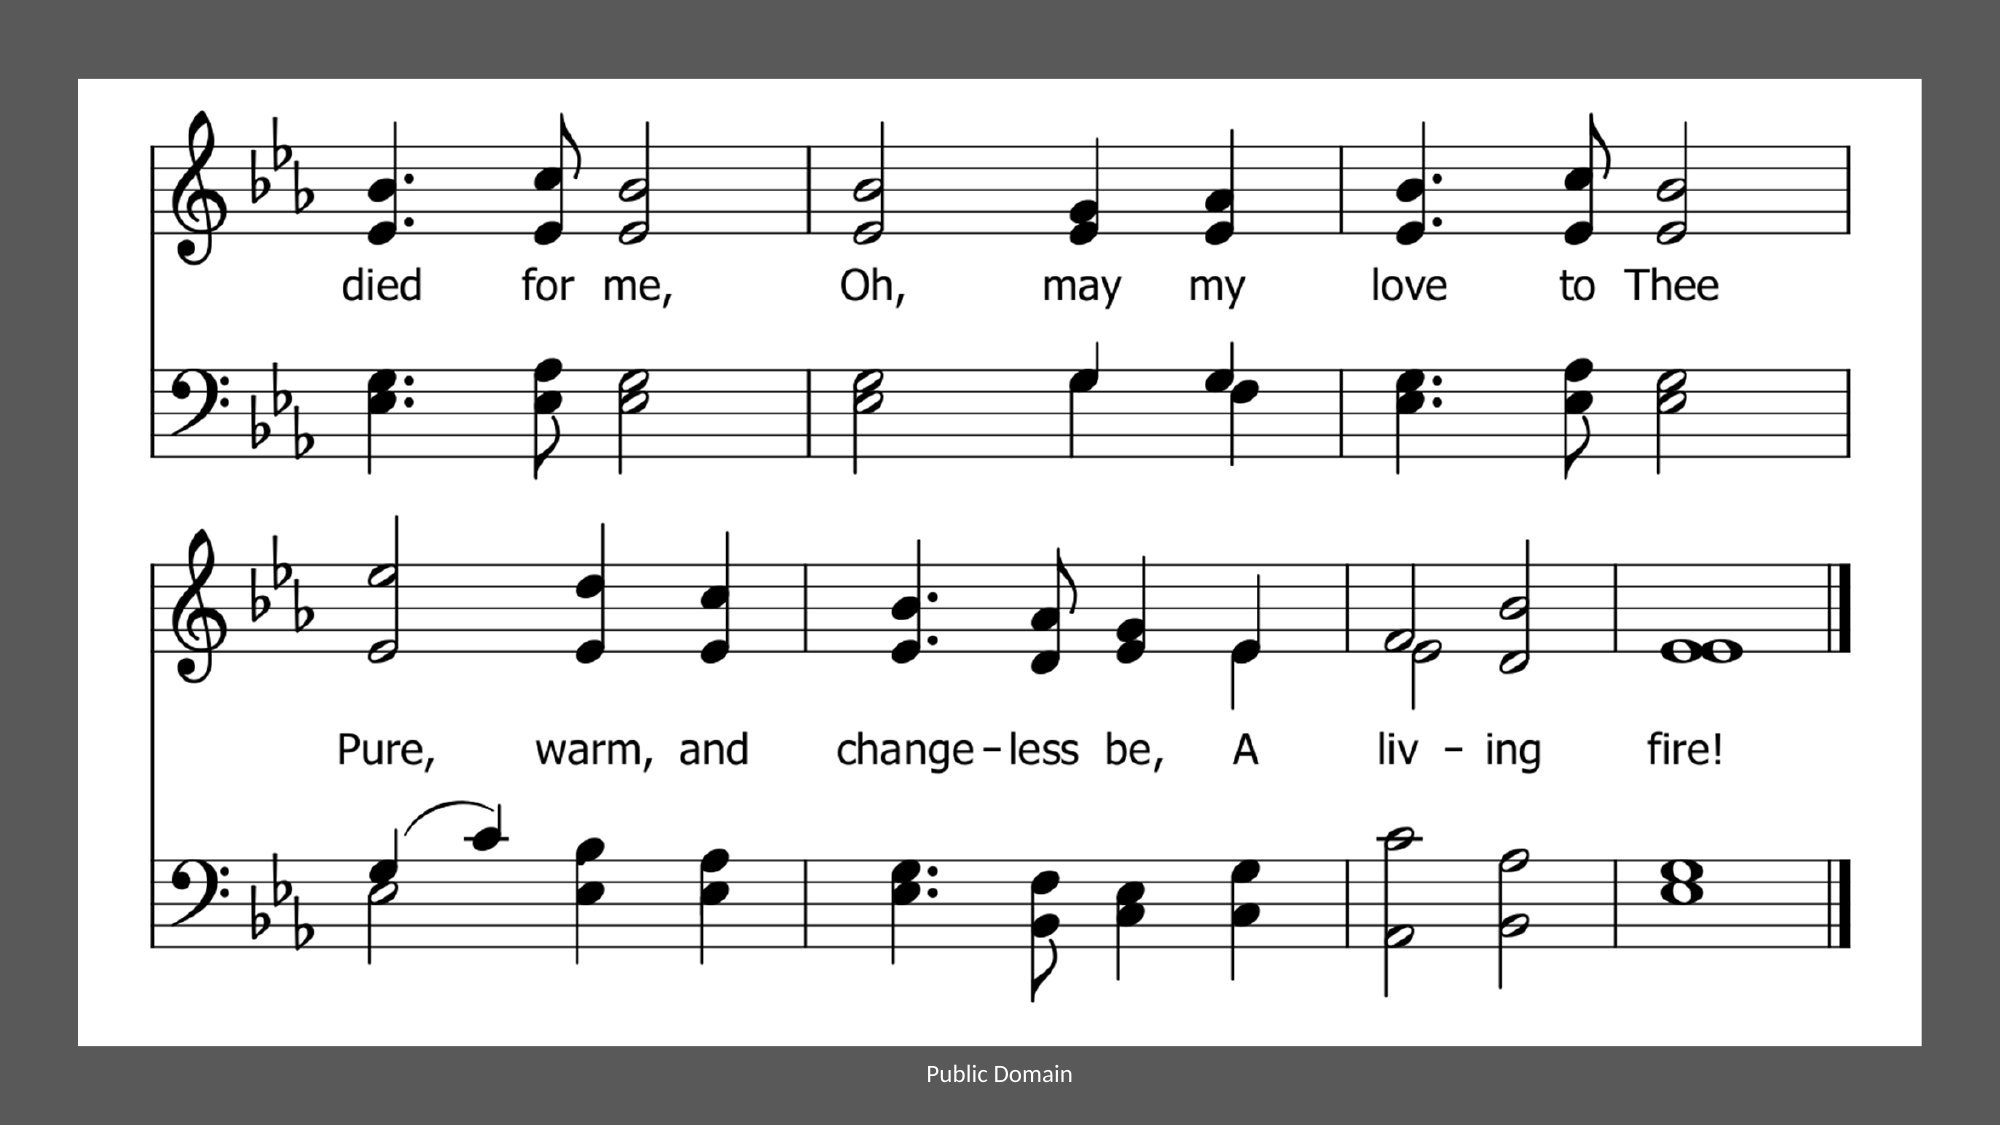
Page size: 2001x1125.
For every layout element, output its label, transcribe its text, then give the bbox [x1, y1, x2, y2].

text_box [0, 0, 2000, 1125]
text_box [77, 78, 1923, 1047]
picture [149, 105, 1851, 1020]
footer Public Domain [662, 1042, 1338, 1103]
